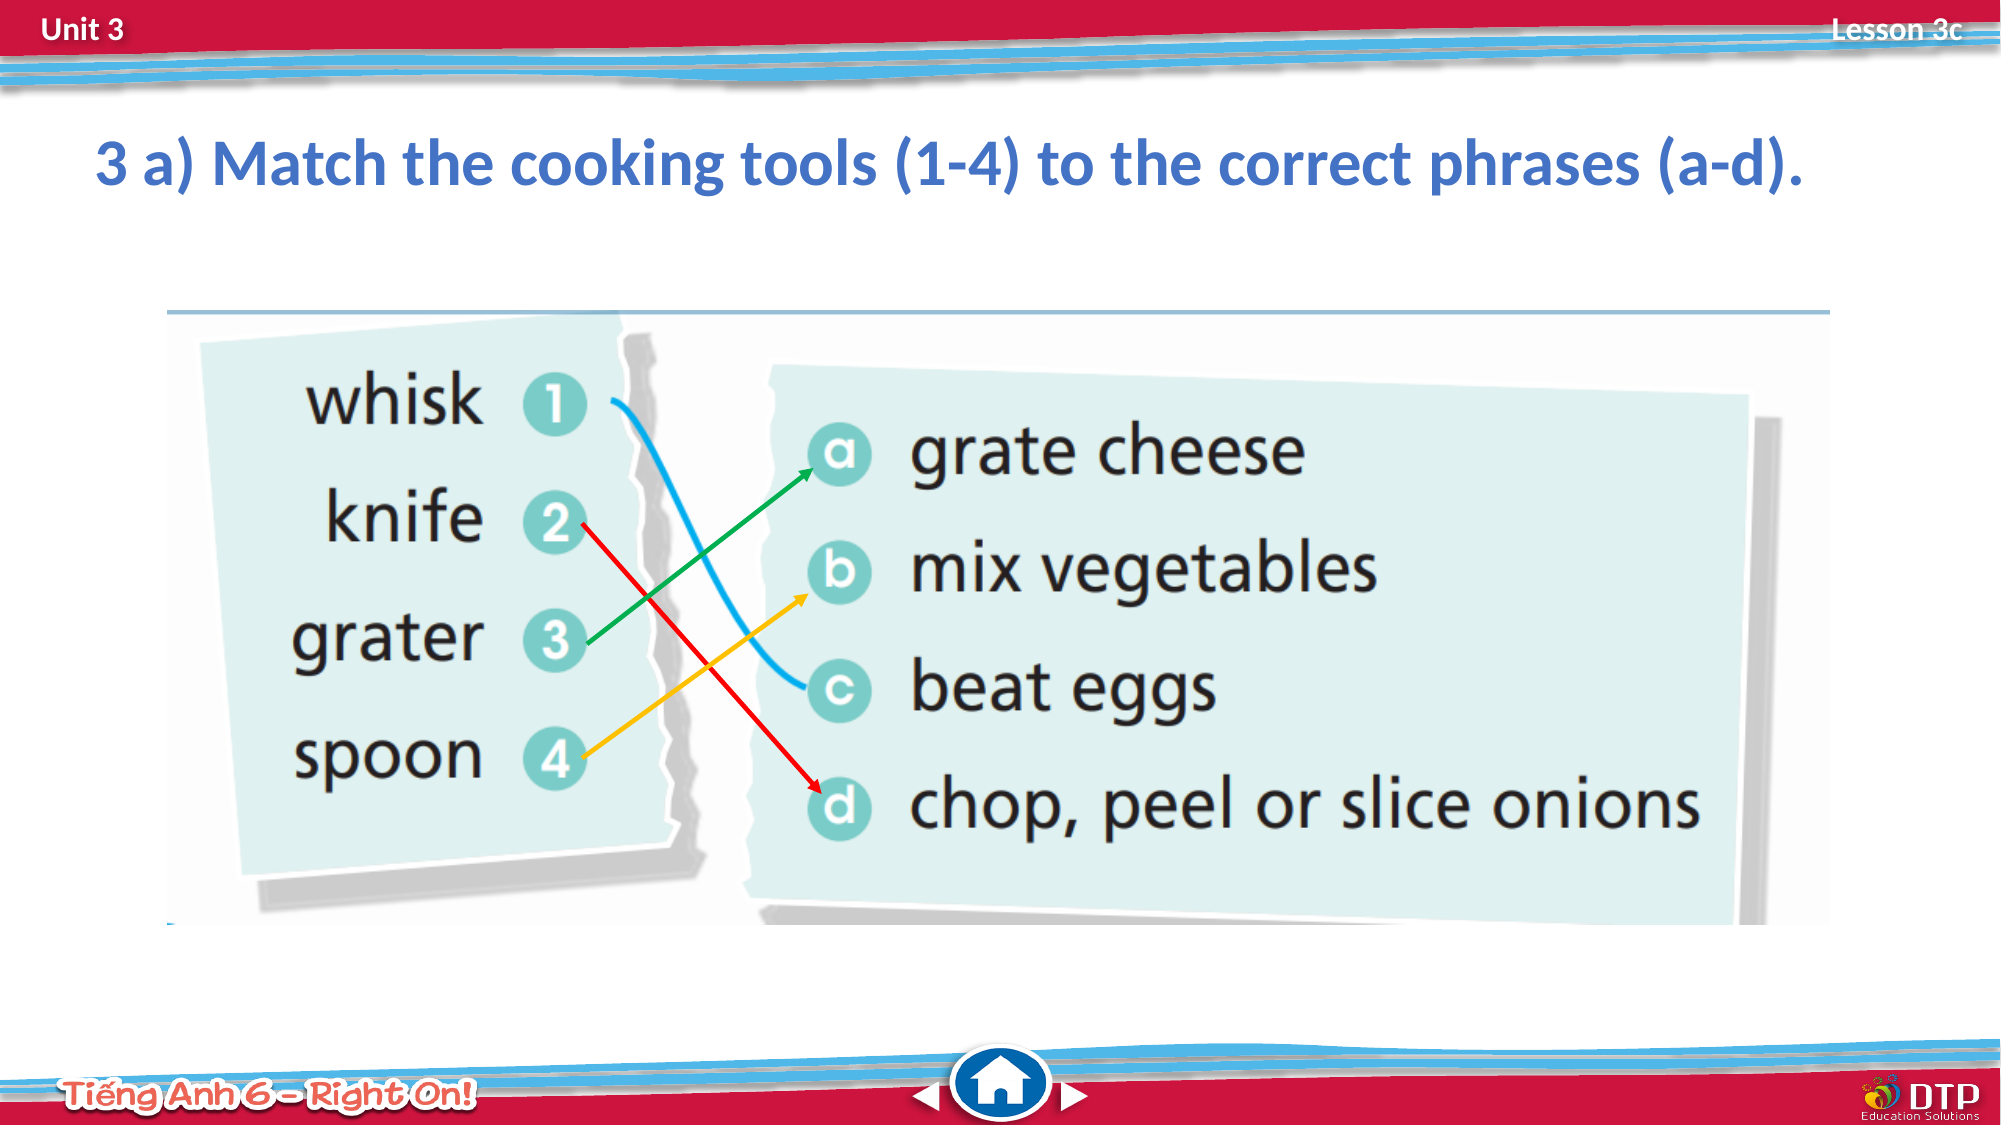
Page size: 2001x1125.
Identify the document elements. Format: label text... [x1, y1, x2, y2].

picture [0, 0, 2000, 1125]
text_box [581, 593, 809, 759]
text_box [586, 467, 814, 644]
text_box 3 a) Match the cooking tools (1-4) to the correct phrases (a-d). [79, 111, 1822, 207]
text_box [581, 523, 822, 794]
